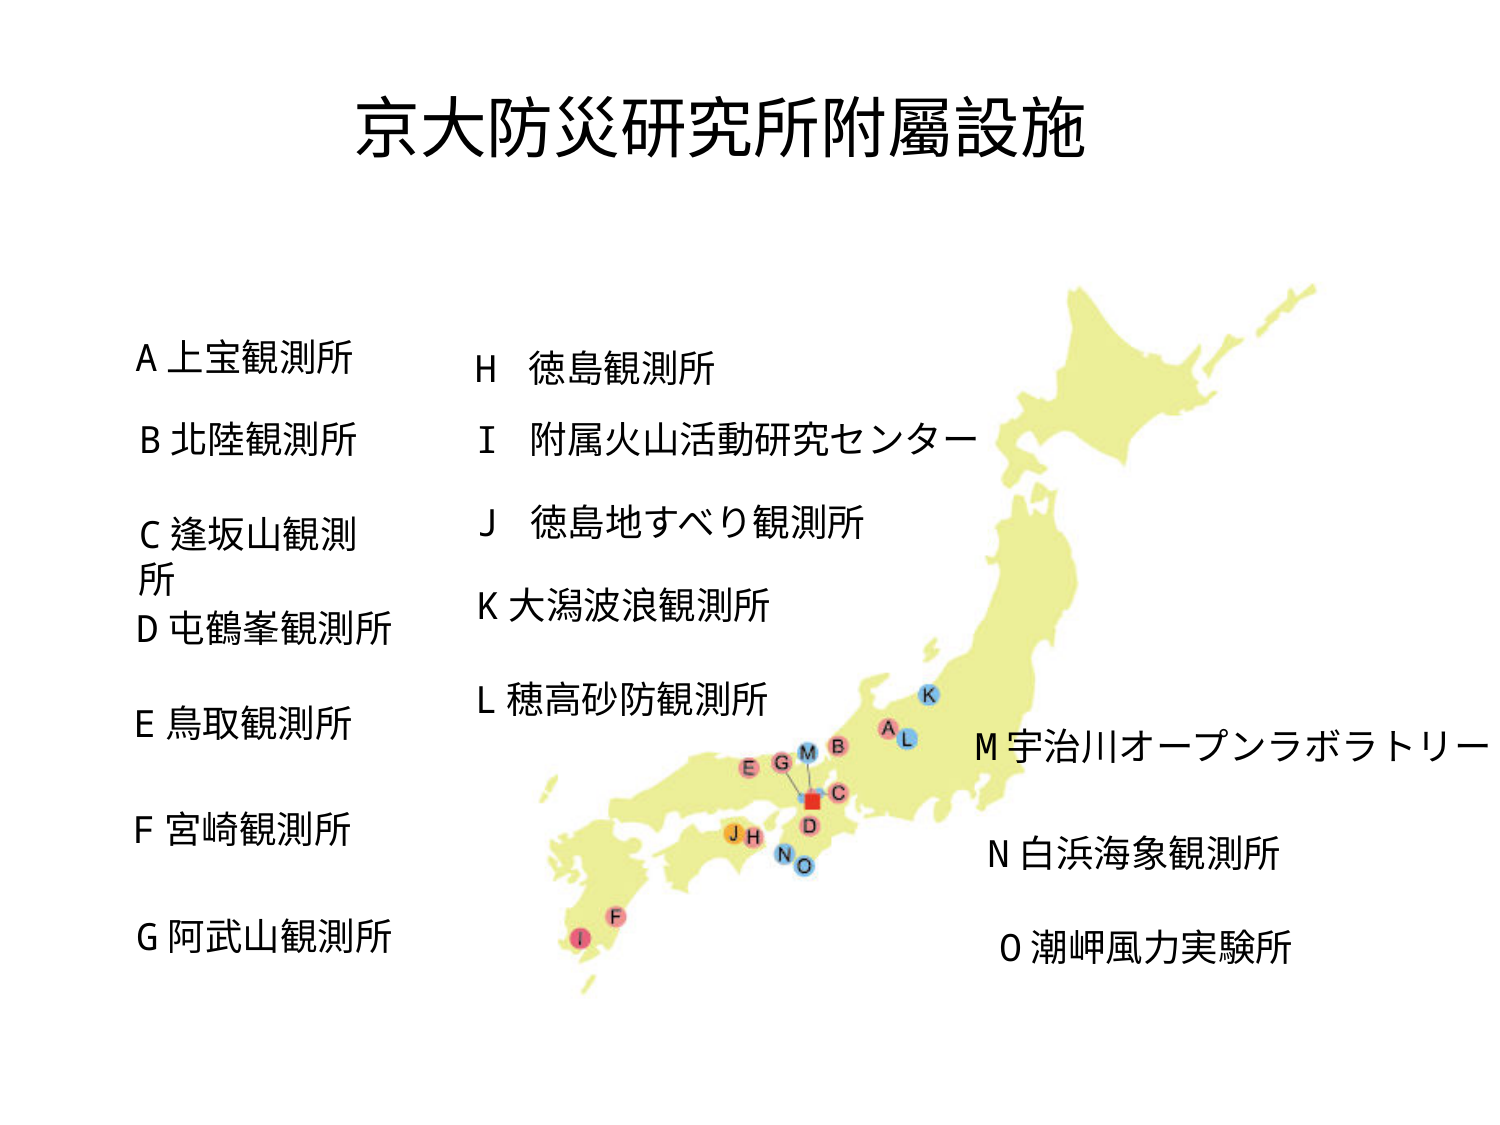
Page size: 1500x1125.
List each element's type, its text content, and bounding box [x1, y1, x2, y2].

text_box 京大防災研究所附屬設施 [147, 78, 1294, 173]
text_box F宮崎観測所 [118, 798, 367, 859]
text_box E鳥取観測所 [118, 692, 368, 753]
picture [454, 243, 1339, 1012]
text_box B北陸観測所 [123, 408, 381, 469]
text_box G阿武山観測所 [121, 905, 408, 965]
text_box D屯鶴峯観測所 [121, 597, 408, 658]
text_box A上宝観測所 [120, 326, 369, 386]
text_box M宇治川オープンラボラトリー [1343, 715, 1500, 776]
text_box C逢坂山観測所 [123, 503, 405, 597]
